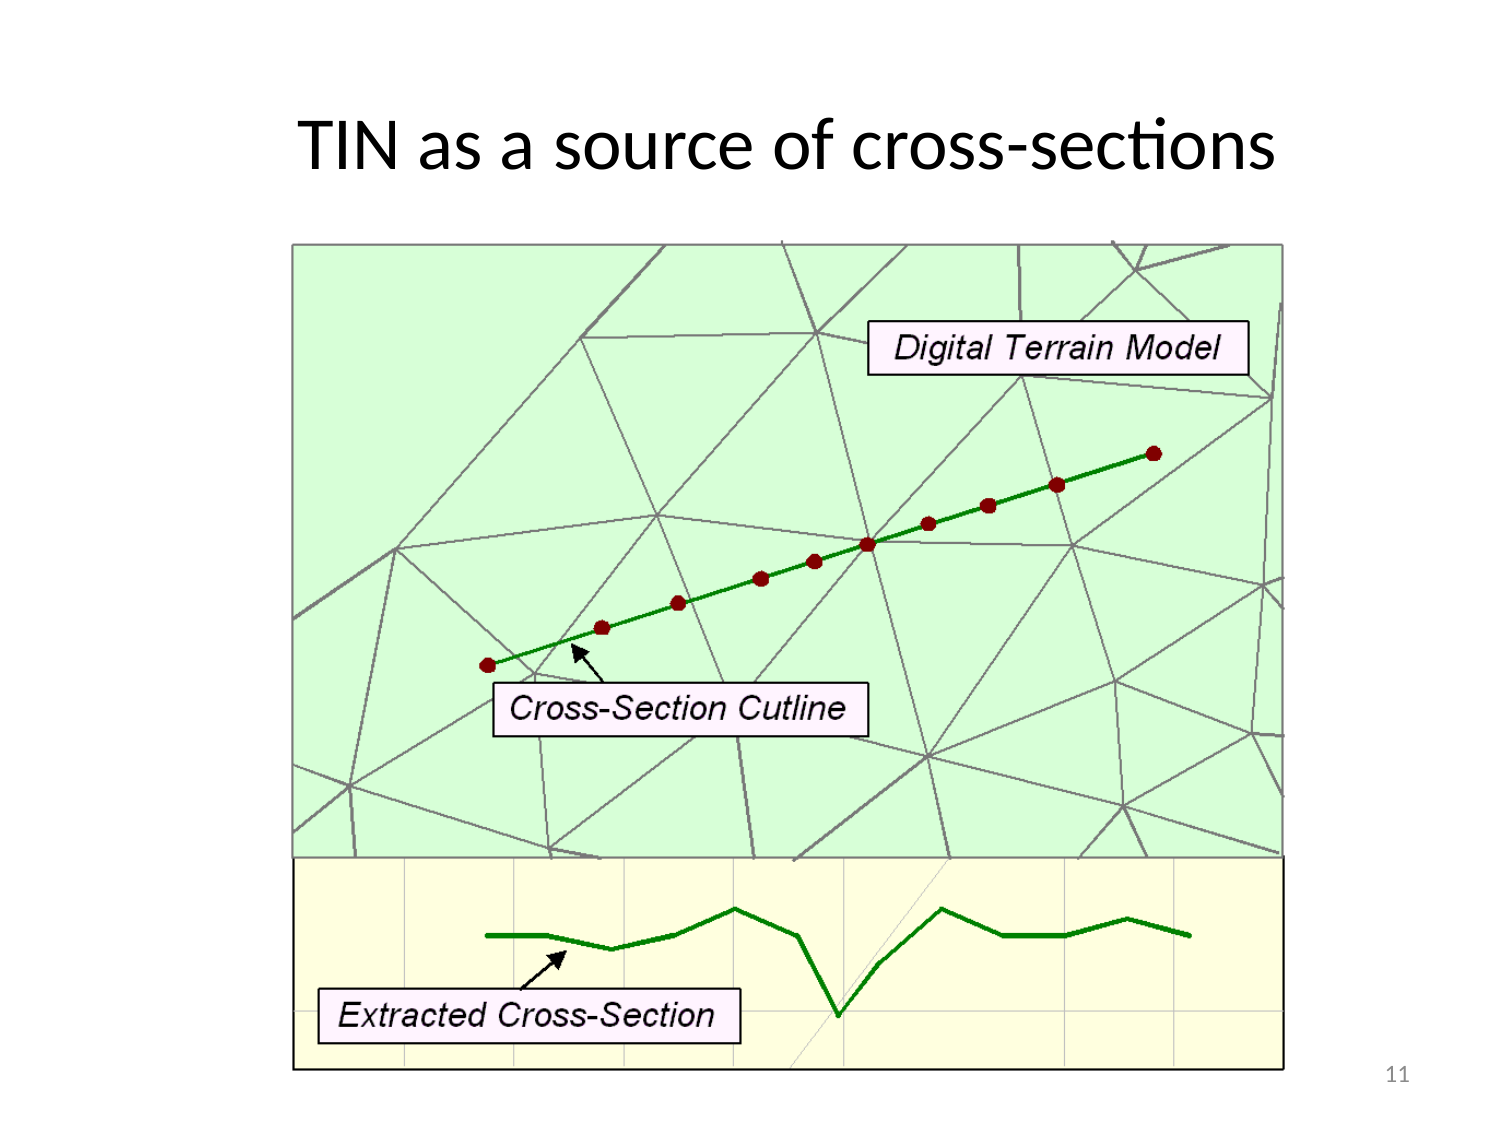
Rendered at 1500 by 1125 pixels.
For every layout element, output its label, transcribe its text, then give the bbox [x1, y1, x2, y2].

picture [287, 236, 1288, 1076]
slide_number 11 [1074, 1042, 1425, 1103]
title TIN as a source of cross-sections [125, 79, 1450, 200]
